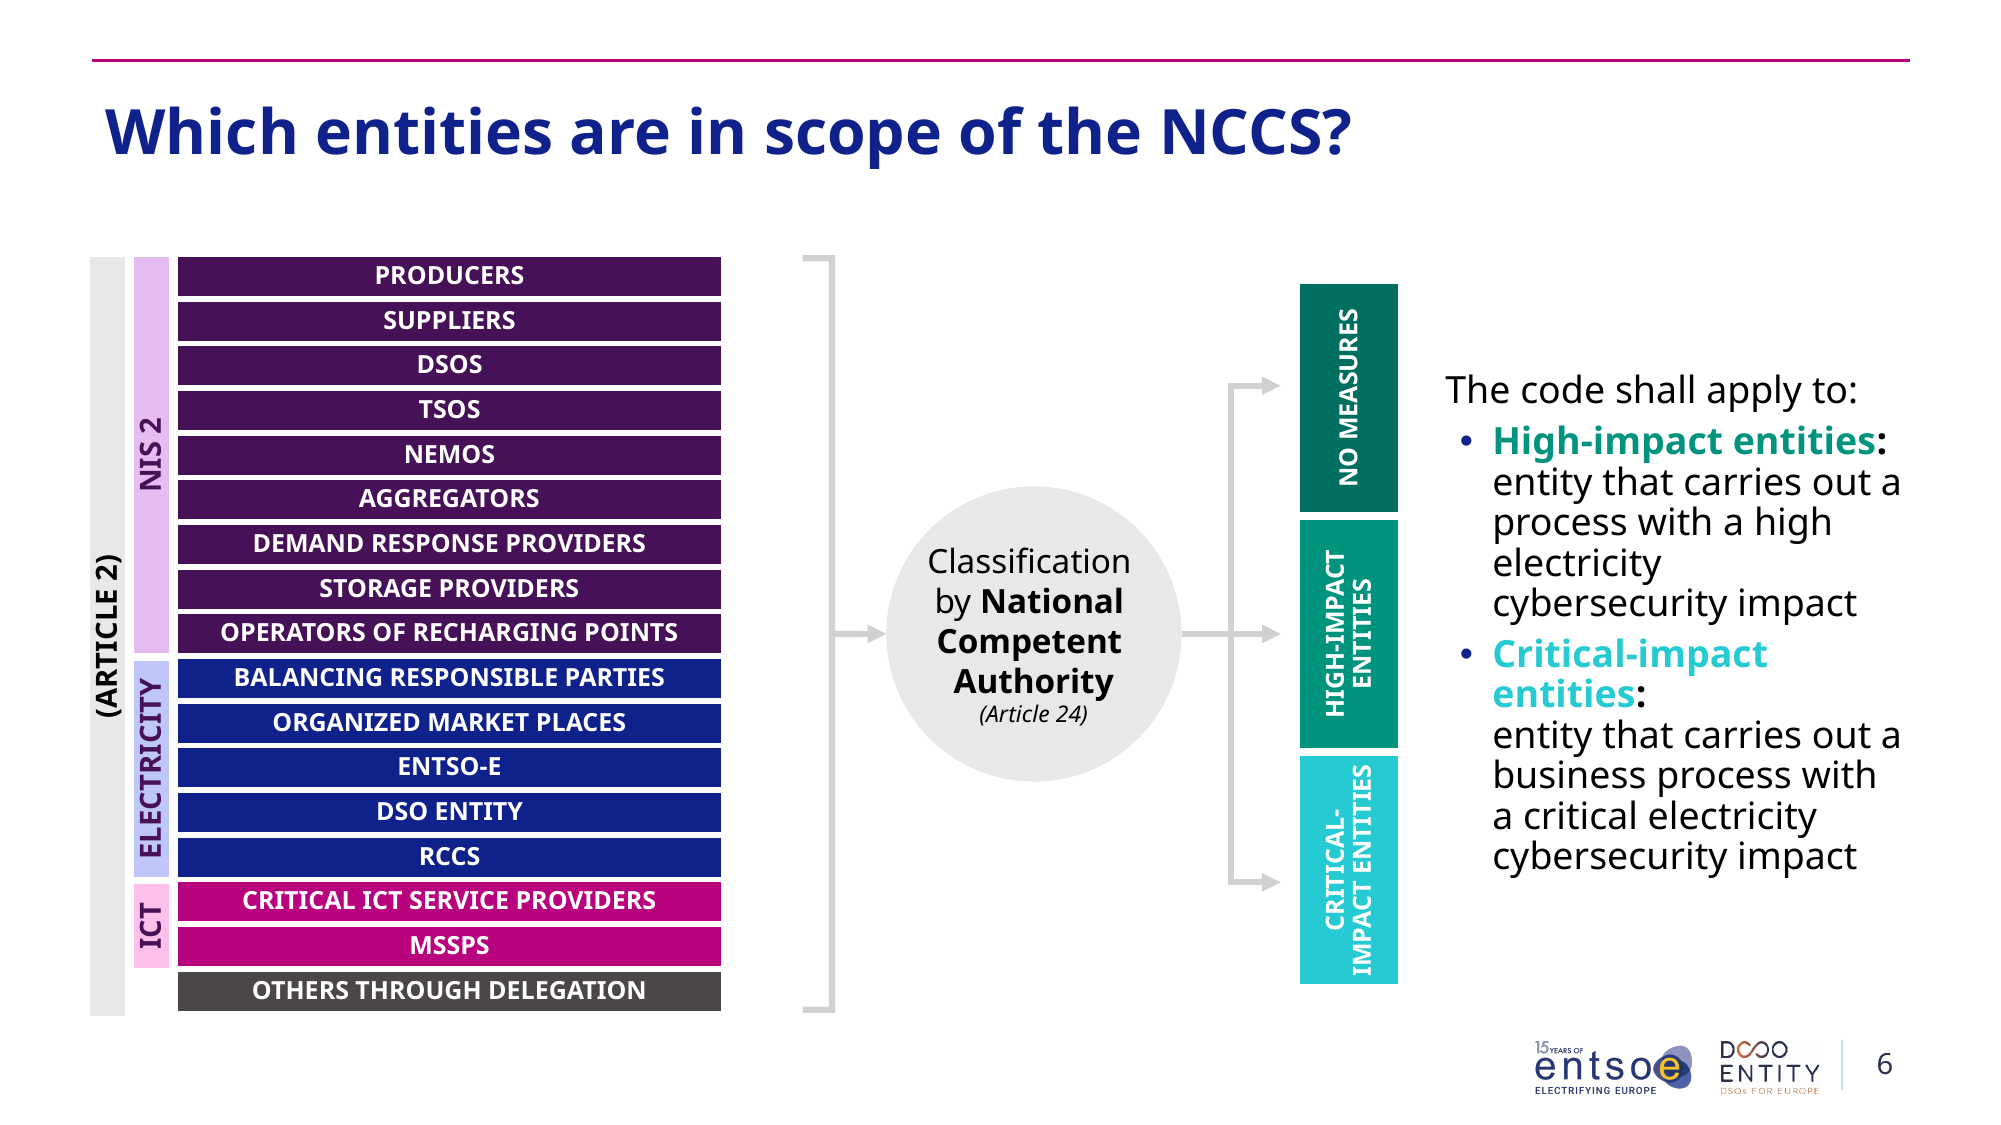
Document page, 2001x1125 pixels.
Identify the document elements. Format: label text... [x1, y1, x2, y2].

text_box NIS 2 [131, 254, 172, 656]
text_box DSOs [175, 343, 724, 388]
text_box No measures [1297, 281, 1401, 516]
text_box Suppliers [175, 299, 724, 343]
text_box Critical-impact entities [1297, 753, 1401, 988]
text_box The code shall apply to: High-impact entities: entity that carries out a process with a high electricity cybersecurity impact Critical-impact entities: entity that carries out a business process with a critical electricity cybersecurity impact [1430, 260, 1920, 989]
text_box DSO entity [175, 790, 724, 834]
text_box Storage providers [175, 566, 724, 611]
picture [1721, 1041, 1819, 1094]
text_box Electricity [131, 657, 172, 880]
text_box Others through delegation [175, 968, 724, 1014]
text_box ICT [131, 881, 172, 971]
text_box Producers [175, 254, 724, 299]
text_box MSSPs [175, 924, 724, 968]
picture [1535, 1041, 1692, 1094]
text_box ENTSO-E [175, 745, 724, 790]
title Which entities are in scope of the NCCS? [90, 92, 1910, 227]
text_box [802, 257, 1282, 1011]
text_box Aggregators [175, 477, 724, 522]
text_box Organized market places [175, 700, 724, 745]
text_box Balancing responsible parties [175, 656, 724, 700]
slide_number 6 [1842, 1034, 1909, 1095]
text_box Operators of recharging points [175, 611, 724, 656]
text_box (Article 2) [87, 254, 128, 1019]
text_box NEMOs [175, 433, 724, 477]
text_box High-impact entities [1297, 517, 1401, 752]
text_box RCCs [175, 834, 724, 879]
text_box TSOs [175, 388, 724, 433]
text_box Demand response providers [175, 522, 724, 566]
text_box Critical ICT service providers [175, 879, 724, 924]
